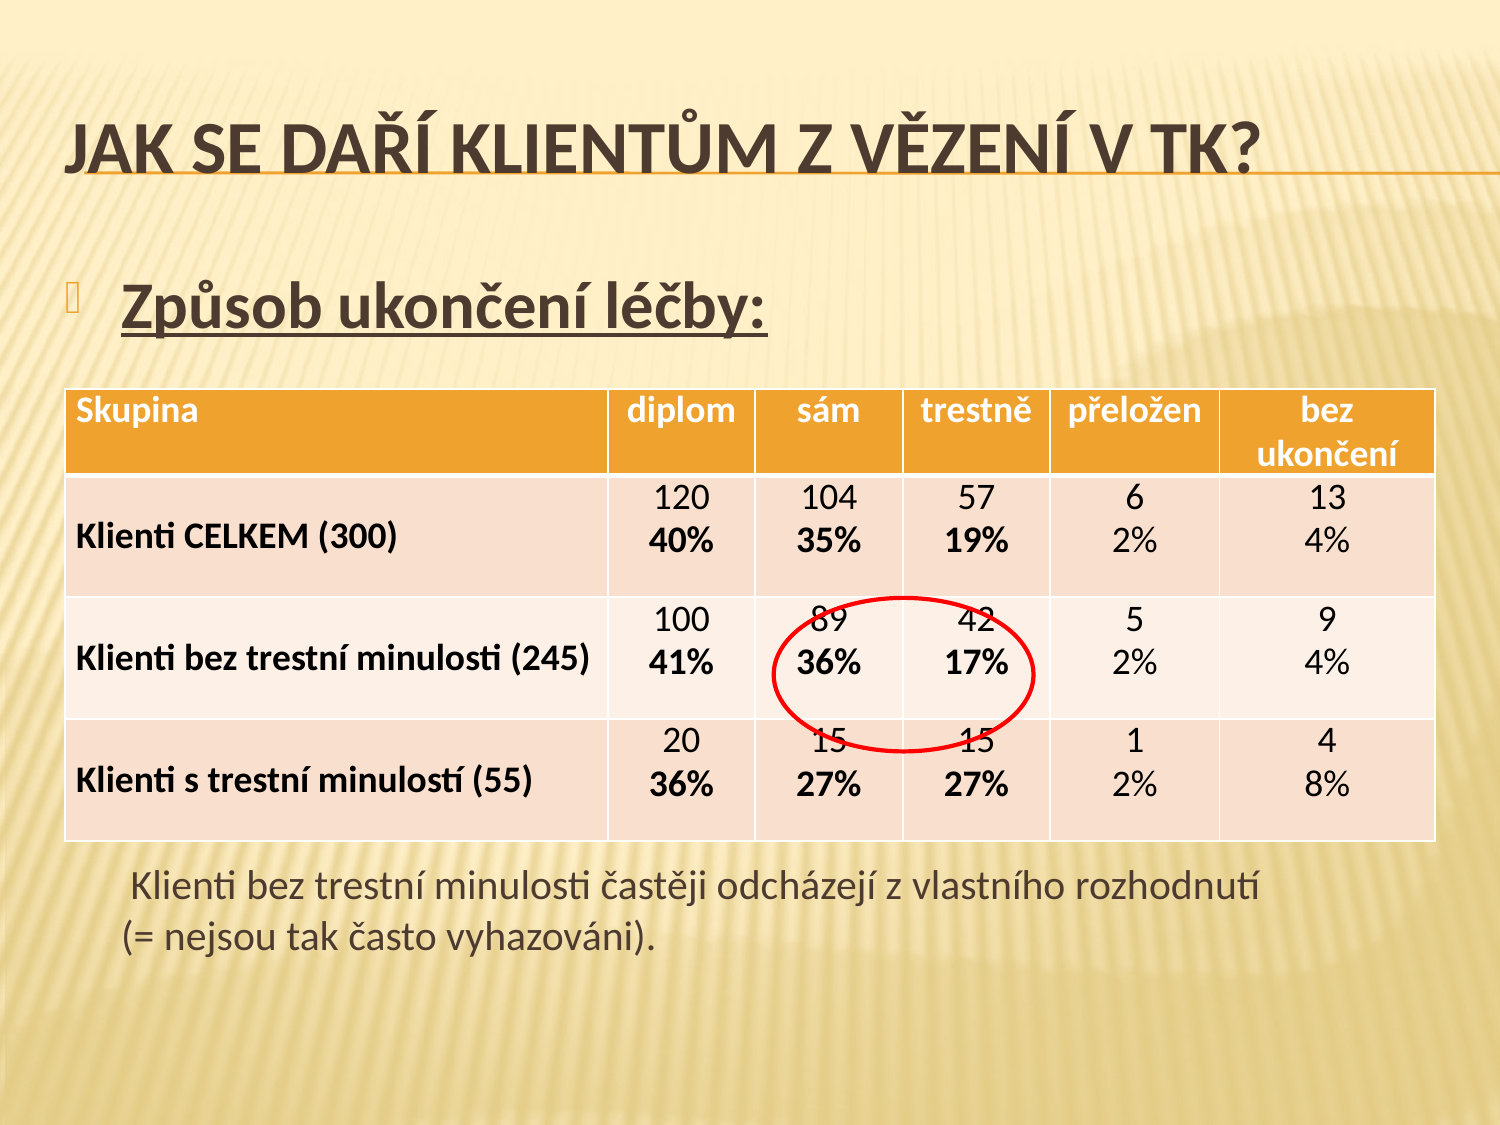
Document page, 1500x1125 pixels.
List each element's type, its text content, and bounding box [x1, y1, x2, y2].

text_box [771, 595, 1036, 754]
table_cell 57 19% [904, 478, 1049, 596]
table_cell 6 2% [1051, 478, 1219, 596]
table_cell 104 35% [756, 478, 902, 596]
table_header sám [756, 390, 902, 473]
table_cell 9 4% [1220, 598, 1434, 718]
table_header bez ukončení [1220, 390, 1434, 473]
table_cell 120 40% [609, 478, 754, 596]
table_cell 15 27% [756, 720, 902, 840]
table_cell Klienti bez trestní minulosti (245) [66, 598, 607, 718]
table_cell 1 2% [1051, 720, 1219, 840]
table_cell Klienti CELKEM (300) [66, 478, 607, 596]
list Způsob ukončení léčby: Klienti bez trestní minulosti častěji odcházejí z vlastního rozhodnutí (= nejsou tak často vyhazováni). [50, 254, 1475, 998]
table_cell 15 27% [904, 720, 1049, 840]
table_header Skupina [66, 390, 607, 473]
table_header trestně [904, 390, 1049, 473]
table_header přeložen [1051, 390, 1219, 473]
table_cell 89 36% [756, 598, 866, 718]
table_cell Klienti s trestní minulostí (55) [66, 720, 607, 840]
table_cell 42 17% [942, 598, 1049, 718]
table_header diplom [609, 390, 754, 473]
table_cell 13 4% [1220, 478, 1434, 596]
table_cell 100 41% [609, 598, 754, 718]
table_cell 20 36% [609, 720, 754, 840]
title Jak se daří klientům z vězení v TK? [50, 75, 1475, 213]
table_cell 4 8% [1220, 720, 1434, 840]
table_cell 5 2% [1051, 598, 1219, 718]
